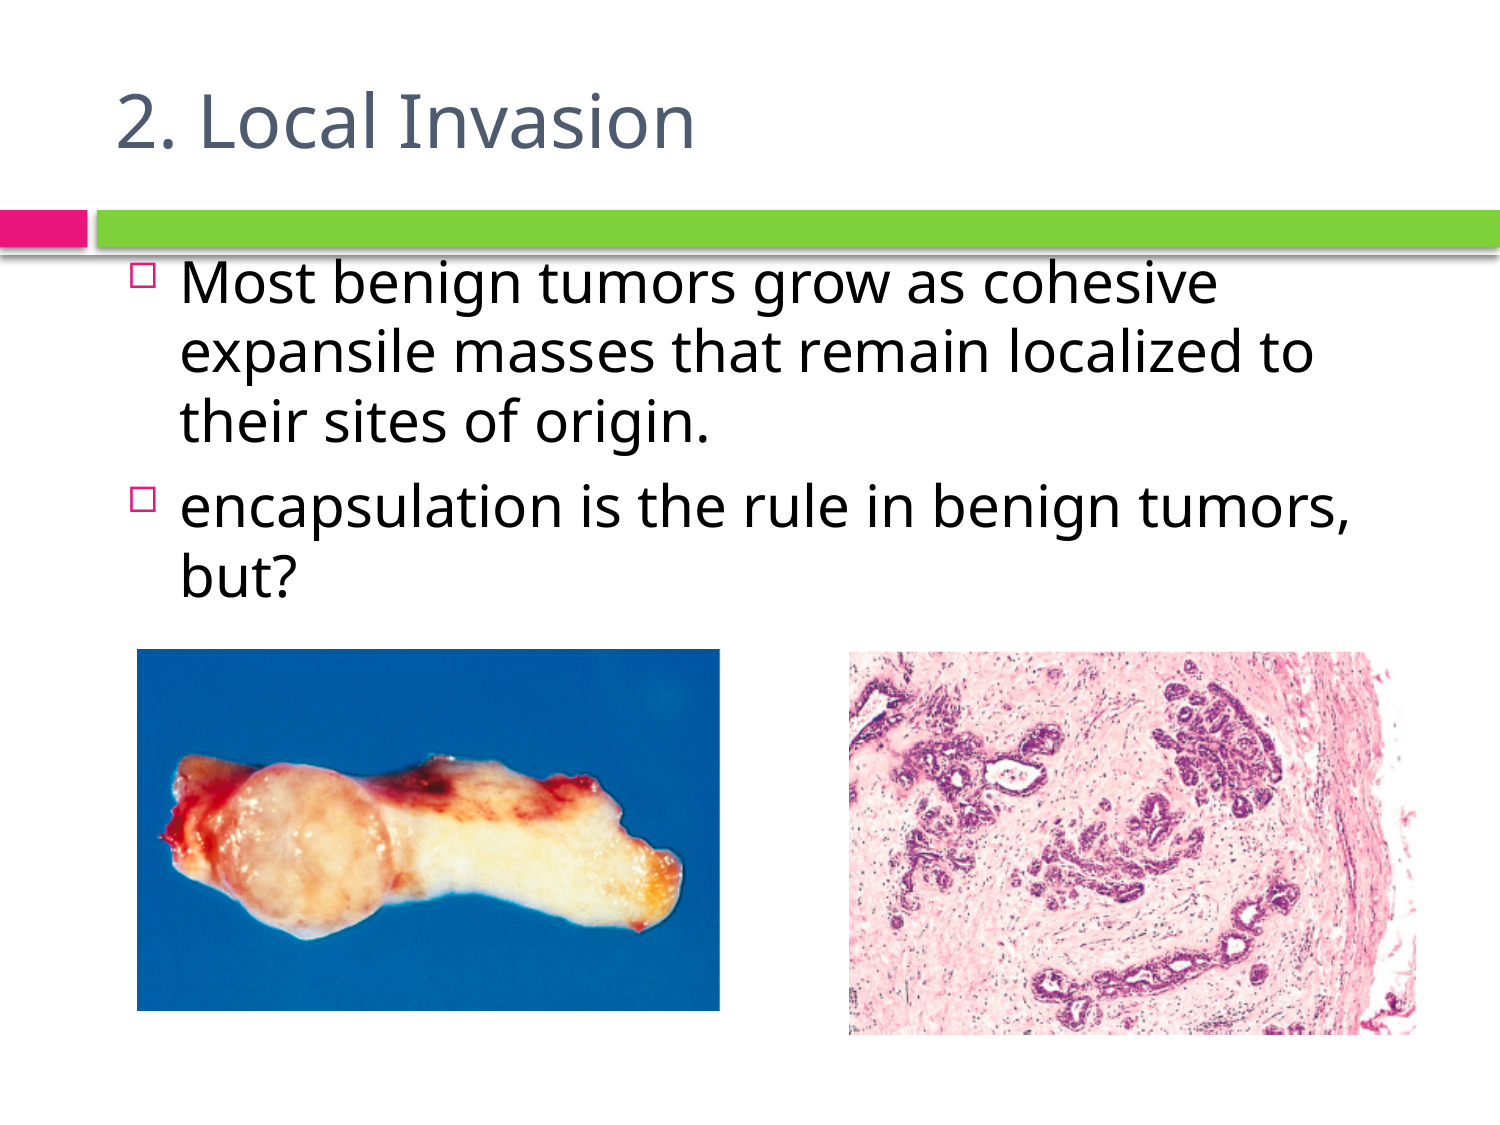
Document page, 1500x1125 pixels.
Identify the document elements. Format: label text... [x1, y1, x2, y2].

title 2. Local Invasion [100, 37, 1438, 200]
picture [137, 649, 726, 1012]
list Most benign tumors grow as cohesive expansile masses that remain localized to their sites of origin. encapsulation is the rule in benign tumors, but? [112, 237, 1450, 975]
picture [849, 649, 1421, 1035]
